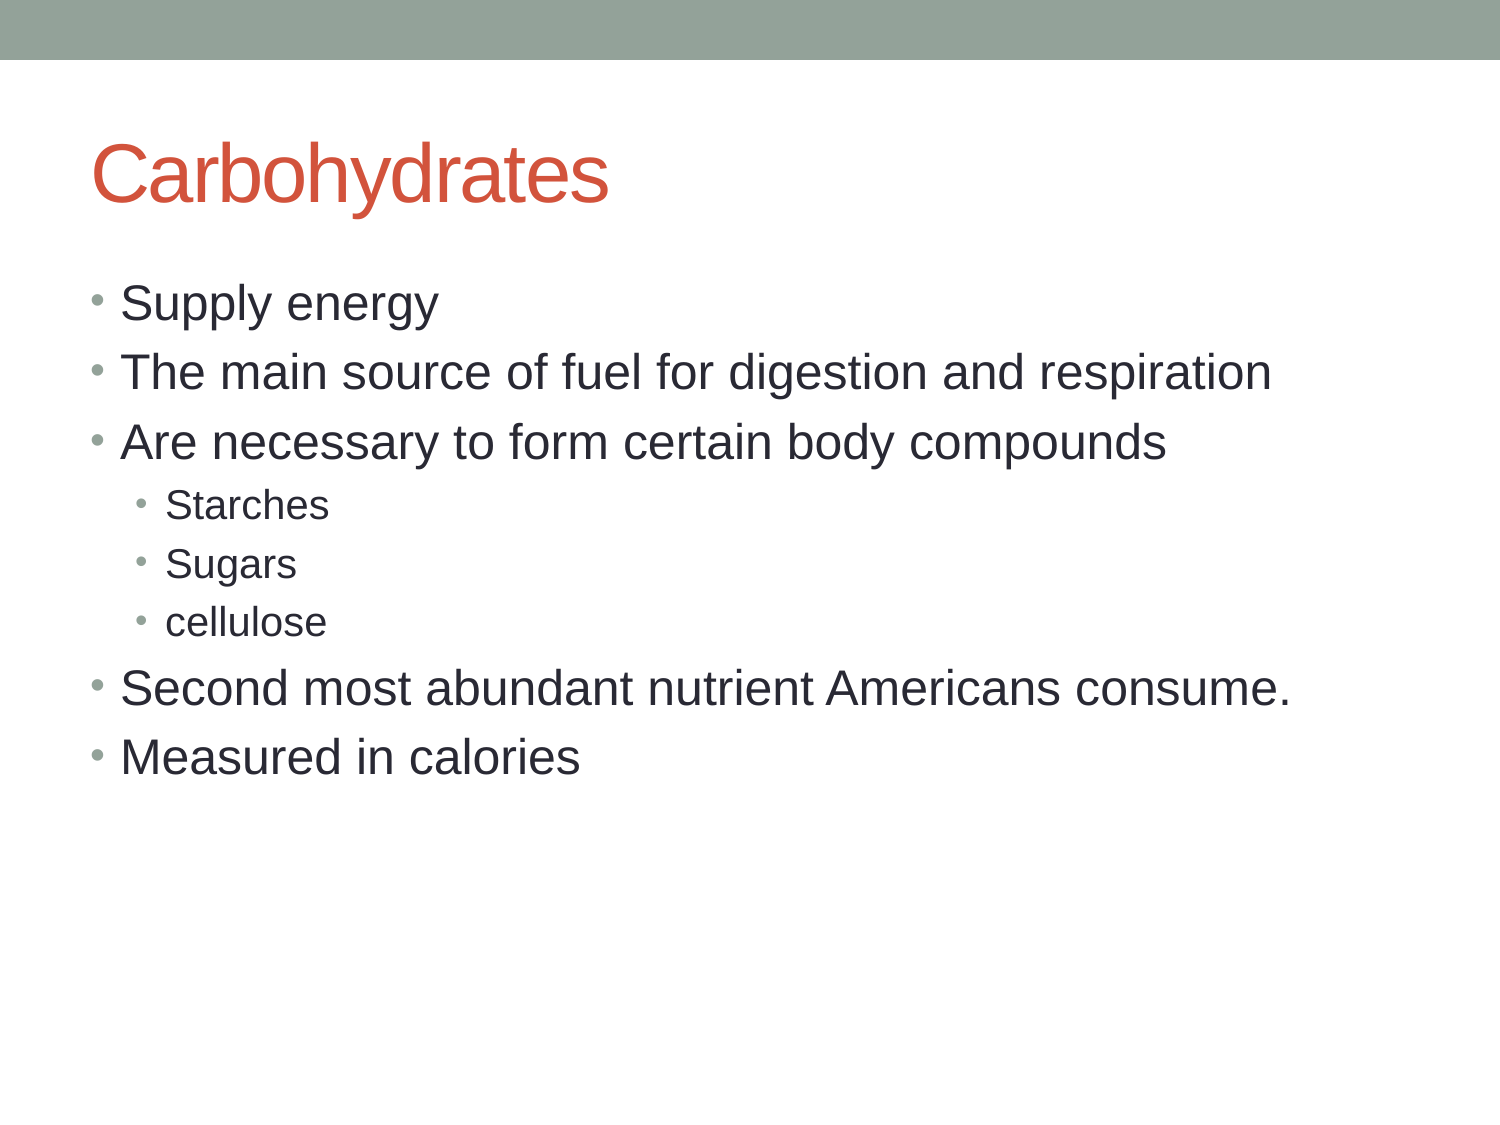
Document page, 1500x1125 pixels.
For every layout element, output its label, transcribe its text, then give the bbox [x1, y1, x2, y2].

list Supply energy The main source of fuel for digestion and respiration Are necessary to form certain body compounds Starches Sugars cellulose Second most abundant nutrient Americans consume. Measured in calories [75, 262, 1425, 1063]
title Carbohydrates [75, 87, 1425, 250]
